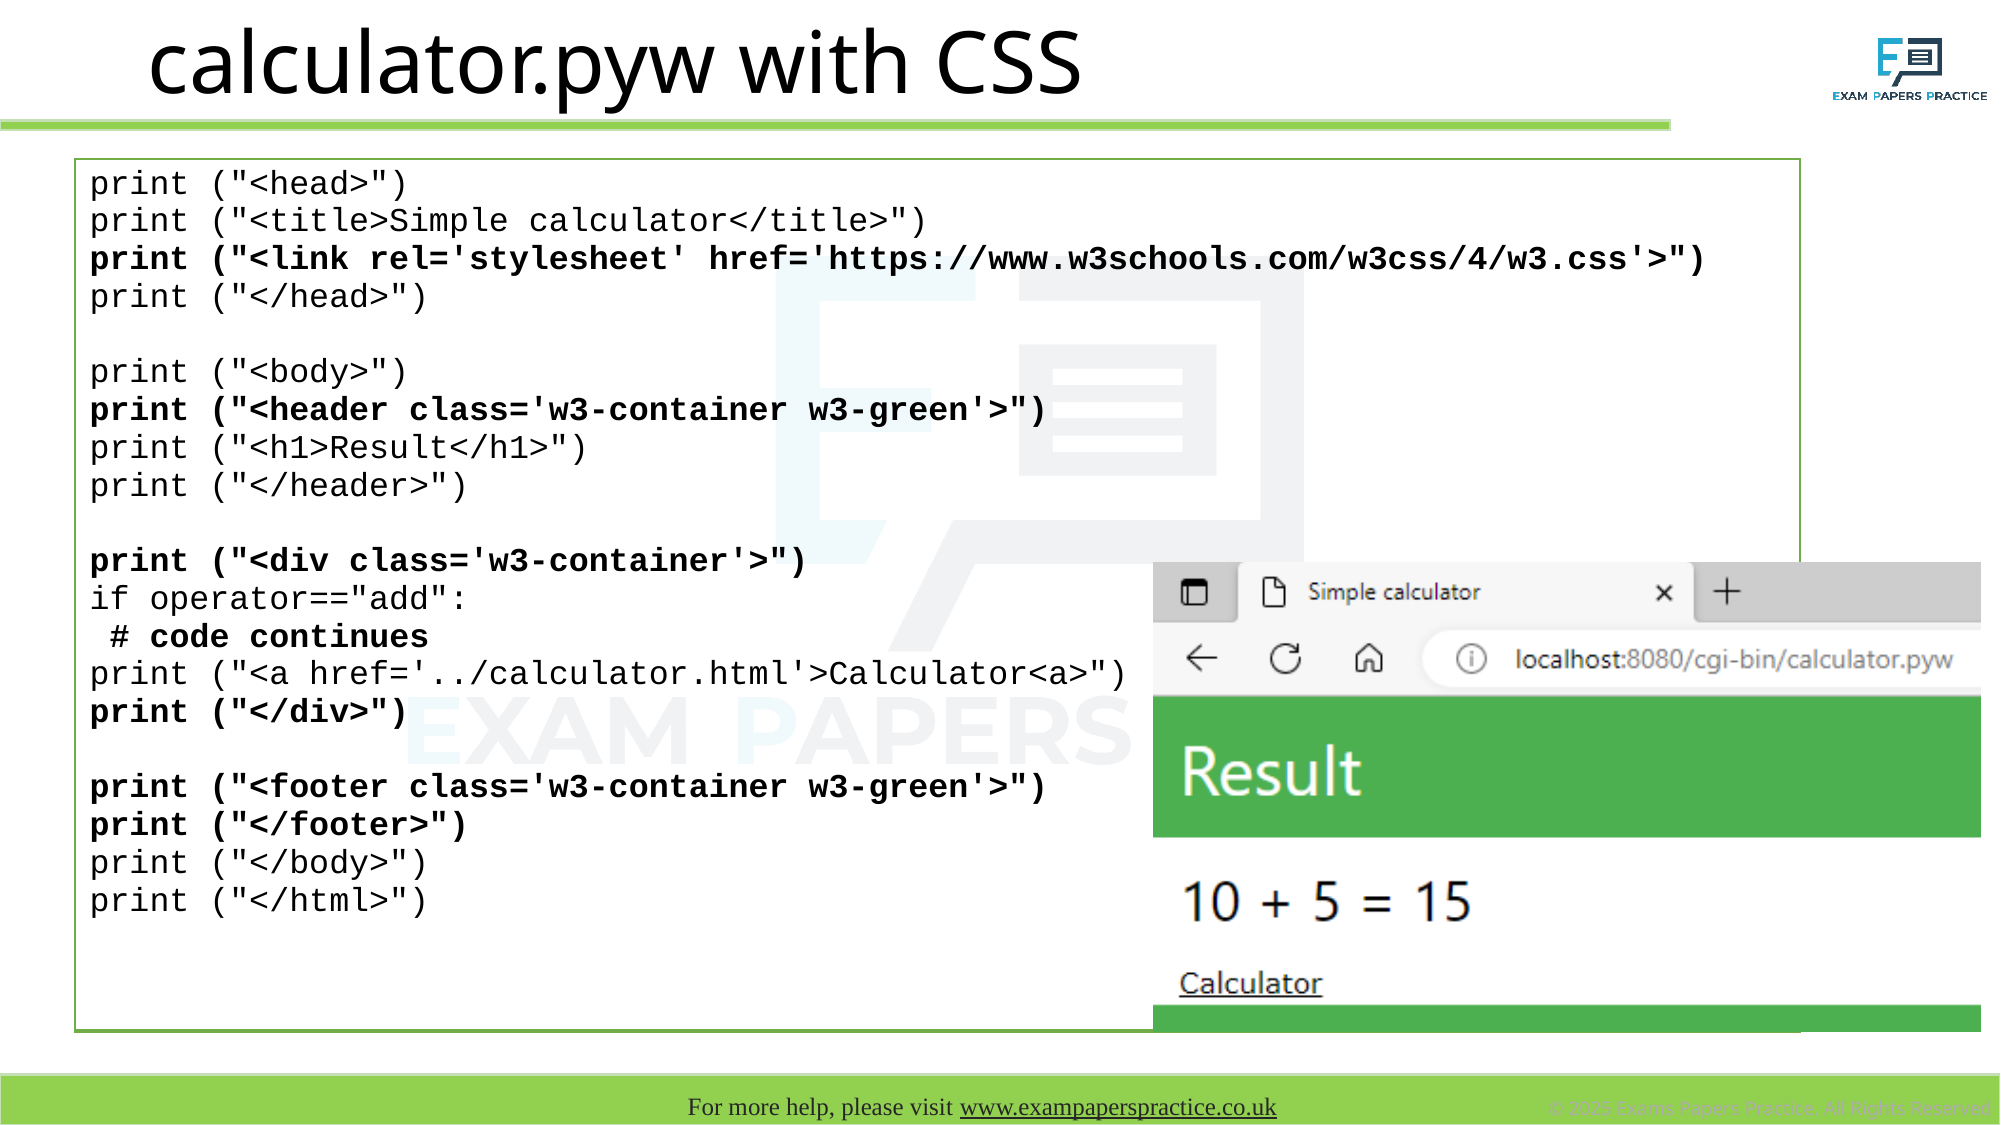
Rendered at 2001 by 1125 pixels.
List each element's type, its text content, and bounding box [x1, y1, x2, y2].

title calculator.pyw with CSS [132, 11, 1858, 121]
table_header print ("<head>") print ("<title>Simple calculator</title>") print ("<link rel='stylesheet' href='https://www.w3schools.com/w3css/4/w3.css'>") print ("</head>") print ("<body>") print ("<header class='w3-container w3-green'>") print ("<h1>Result</h1>") print ("</header>") print ("<div class='w3-container'>") if operator=="add": # code continues print ("<a href='../calculator.html'>Calculator<a>") print ("</div>") print ("<footer class='w3-container w3-green'>") print ("</footer>") print ("</body>") print ("</html>") [76, 160, 1799, 1029]
picture [1153, 562, 1981, 1032]
